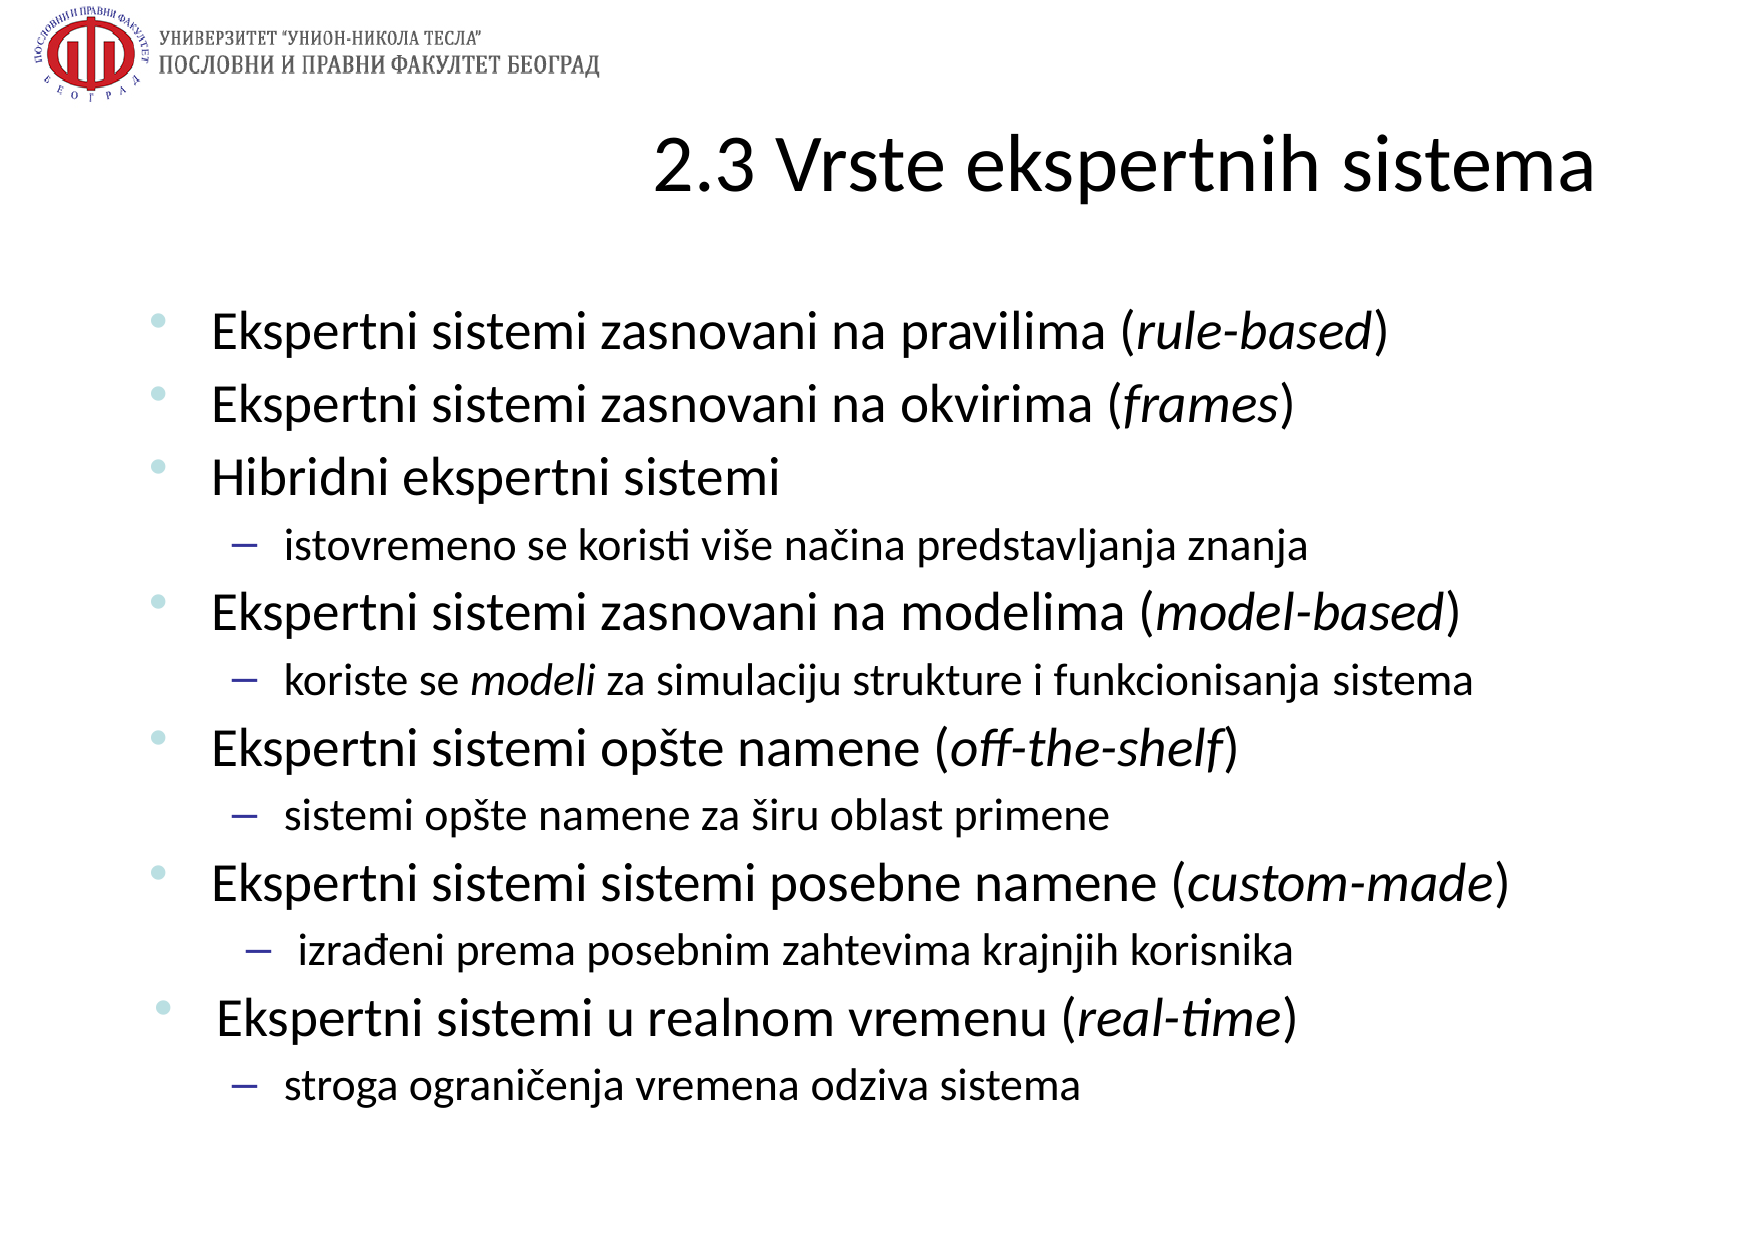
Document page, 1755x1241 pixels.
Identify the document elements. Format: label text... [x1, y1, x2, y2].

text_box Ekspertni sistemi zasnovani na pravilima (rule-based) Ekspertni sistemi zasnovani na okvirima (frames) Hibridni ekspertni sistemi istovremeno se koristi više načina predstavljanja znanja Ekspertni sistemi zasnovani na modelima (model-based) koriste se modeli za simulaciju strukture i funkcionisanja sistema Ekspertni sistemi opšte namene (off-the-shelf) sistemi opšte namene za širu oblast primene Ekspertni sistemi sistemi posebne namene (custom-made) izrađeni prema posebnim zahtevima krajnjih korisnika Ekspertni sistemi u realnom vremenu (real-time) stroga ograničenja vremena odziva sistema [147, 285, 1519, 1110]
picture [27, 0, 625, 108]
title 2.3 Vrste ekspertnih sistema [650, 52, 1608, 263]
